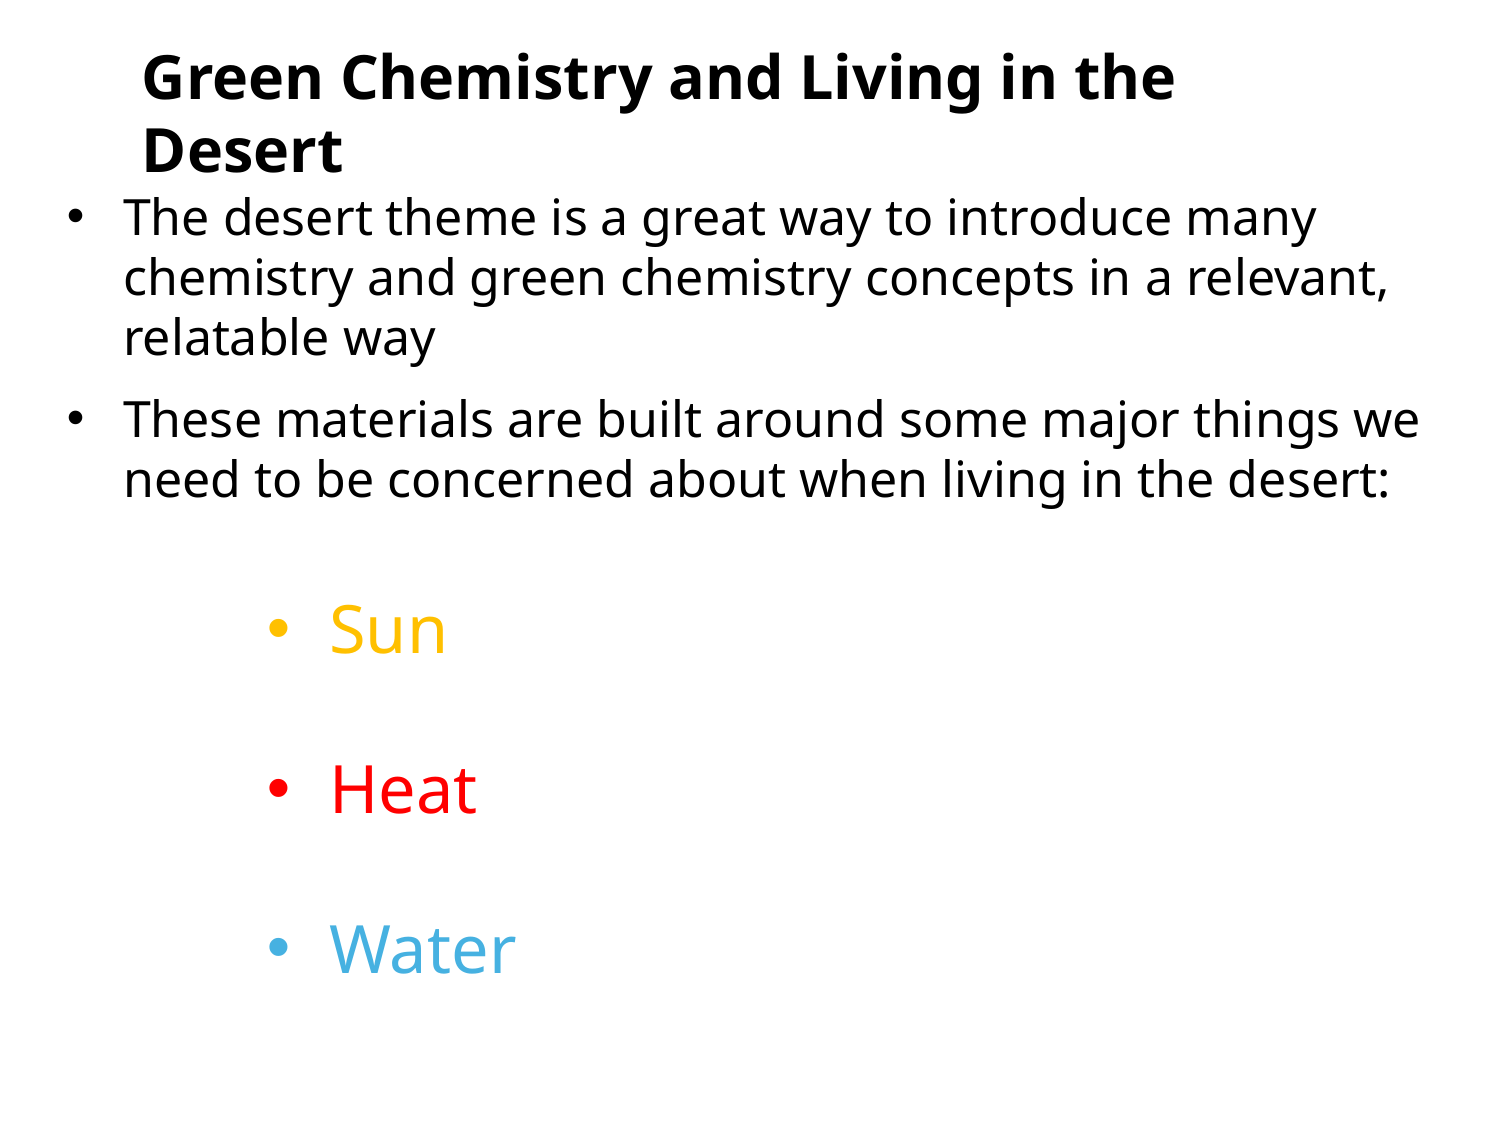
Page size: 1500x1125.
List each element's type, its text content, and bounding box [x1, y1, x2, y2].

text_box The desert theme is a great way to introduce many chemistry and green chemistry concepts in a relevant, relatable way [52, 177, 1473, 373]
text_box These materials are built around some major things we need to be concerned about when living in the desert: Sun Heat Water [52, 379, 1473, 995]
text_box Green Chemistry and Living in the Desert [127, 30, 1294, 193]
